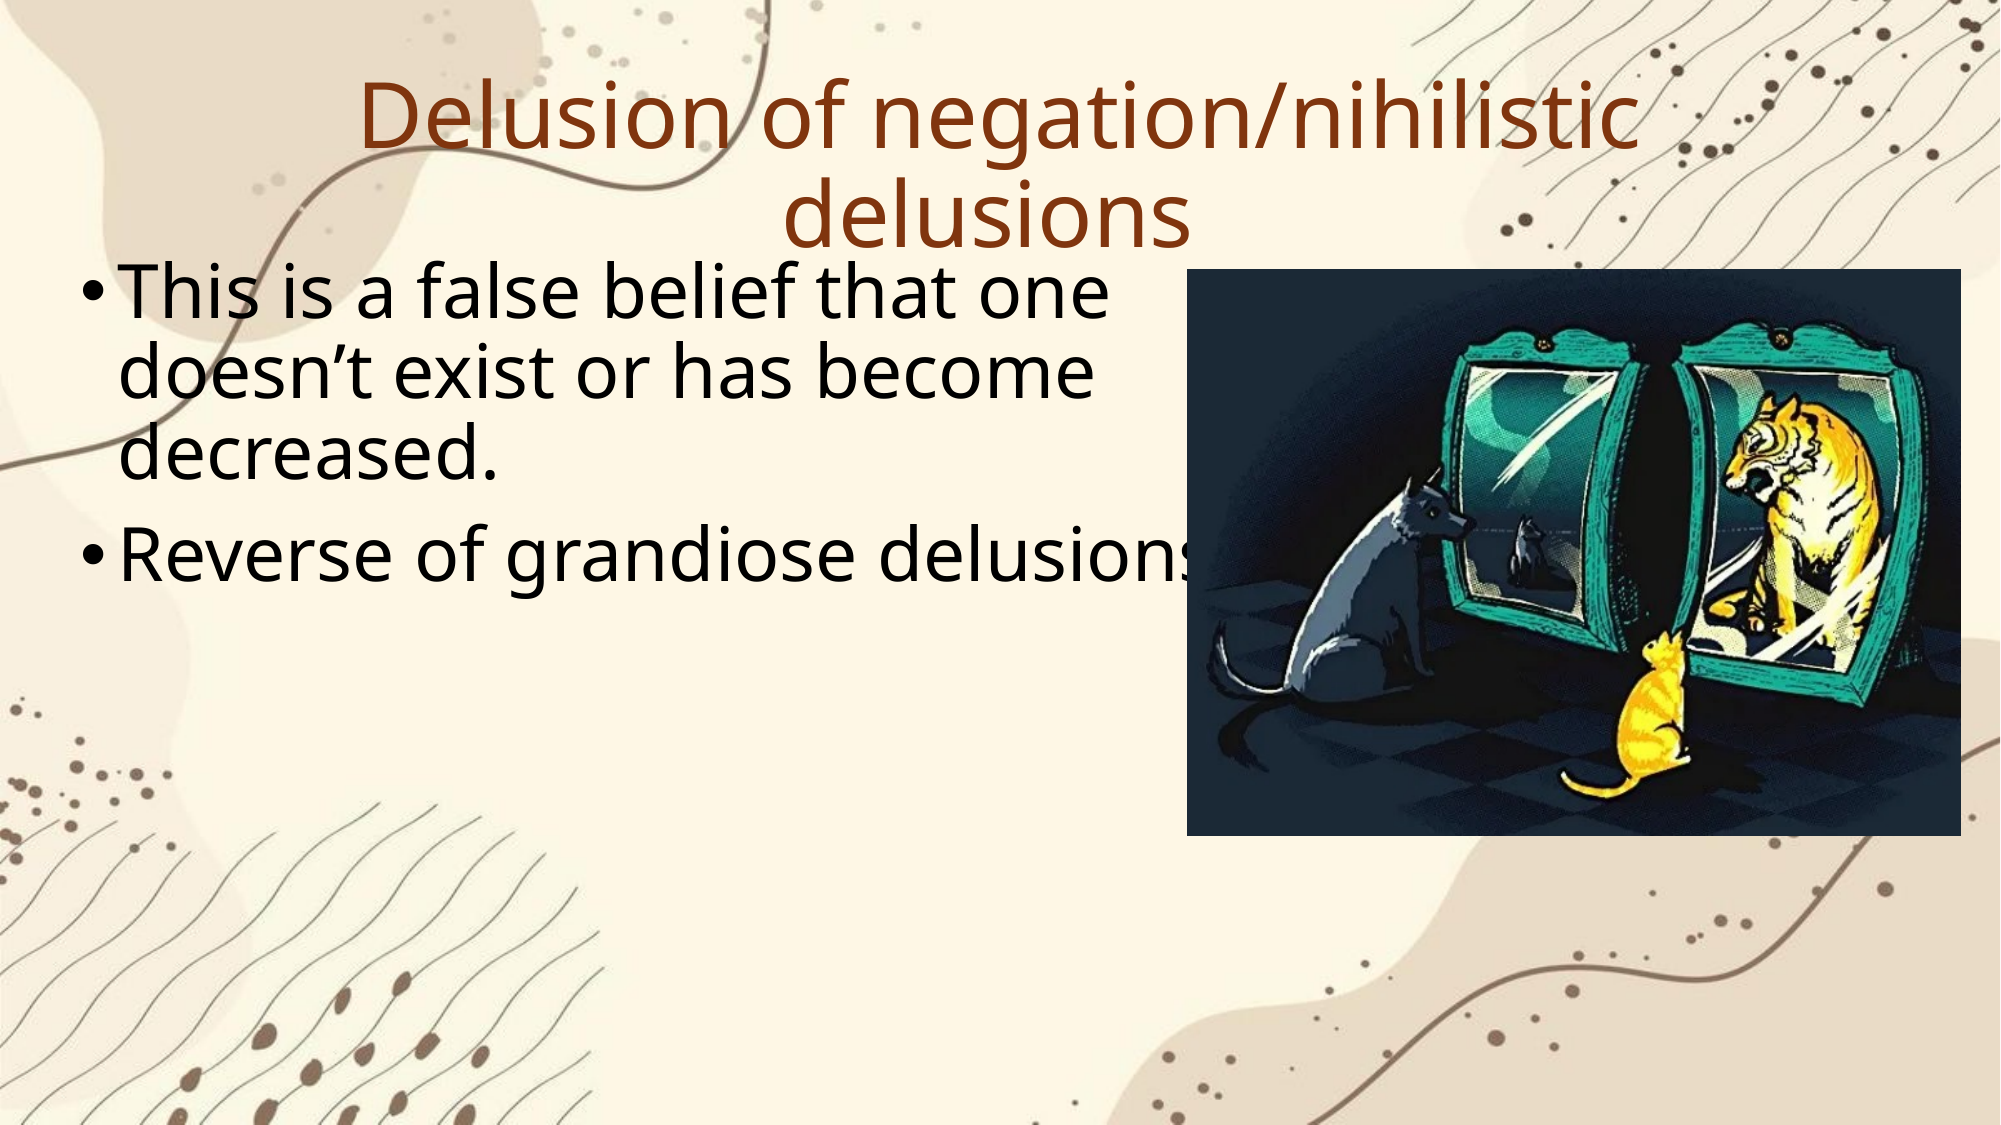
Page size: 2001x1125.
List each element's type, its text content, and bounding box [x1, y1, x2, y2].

title Delusion of negation/nihilistic delusions [137, 59, 1863, 268]
list This is a false belief that one doesn’t exist or has become decreased. Reverse of grandiose delusions [65, 245, 1318, 1044]
picture [0, 0, 2001, 1125]
